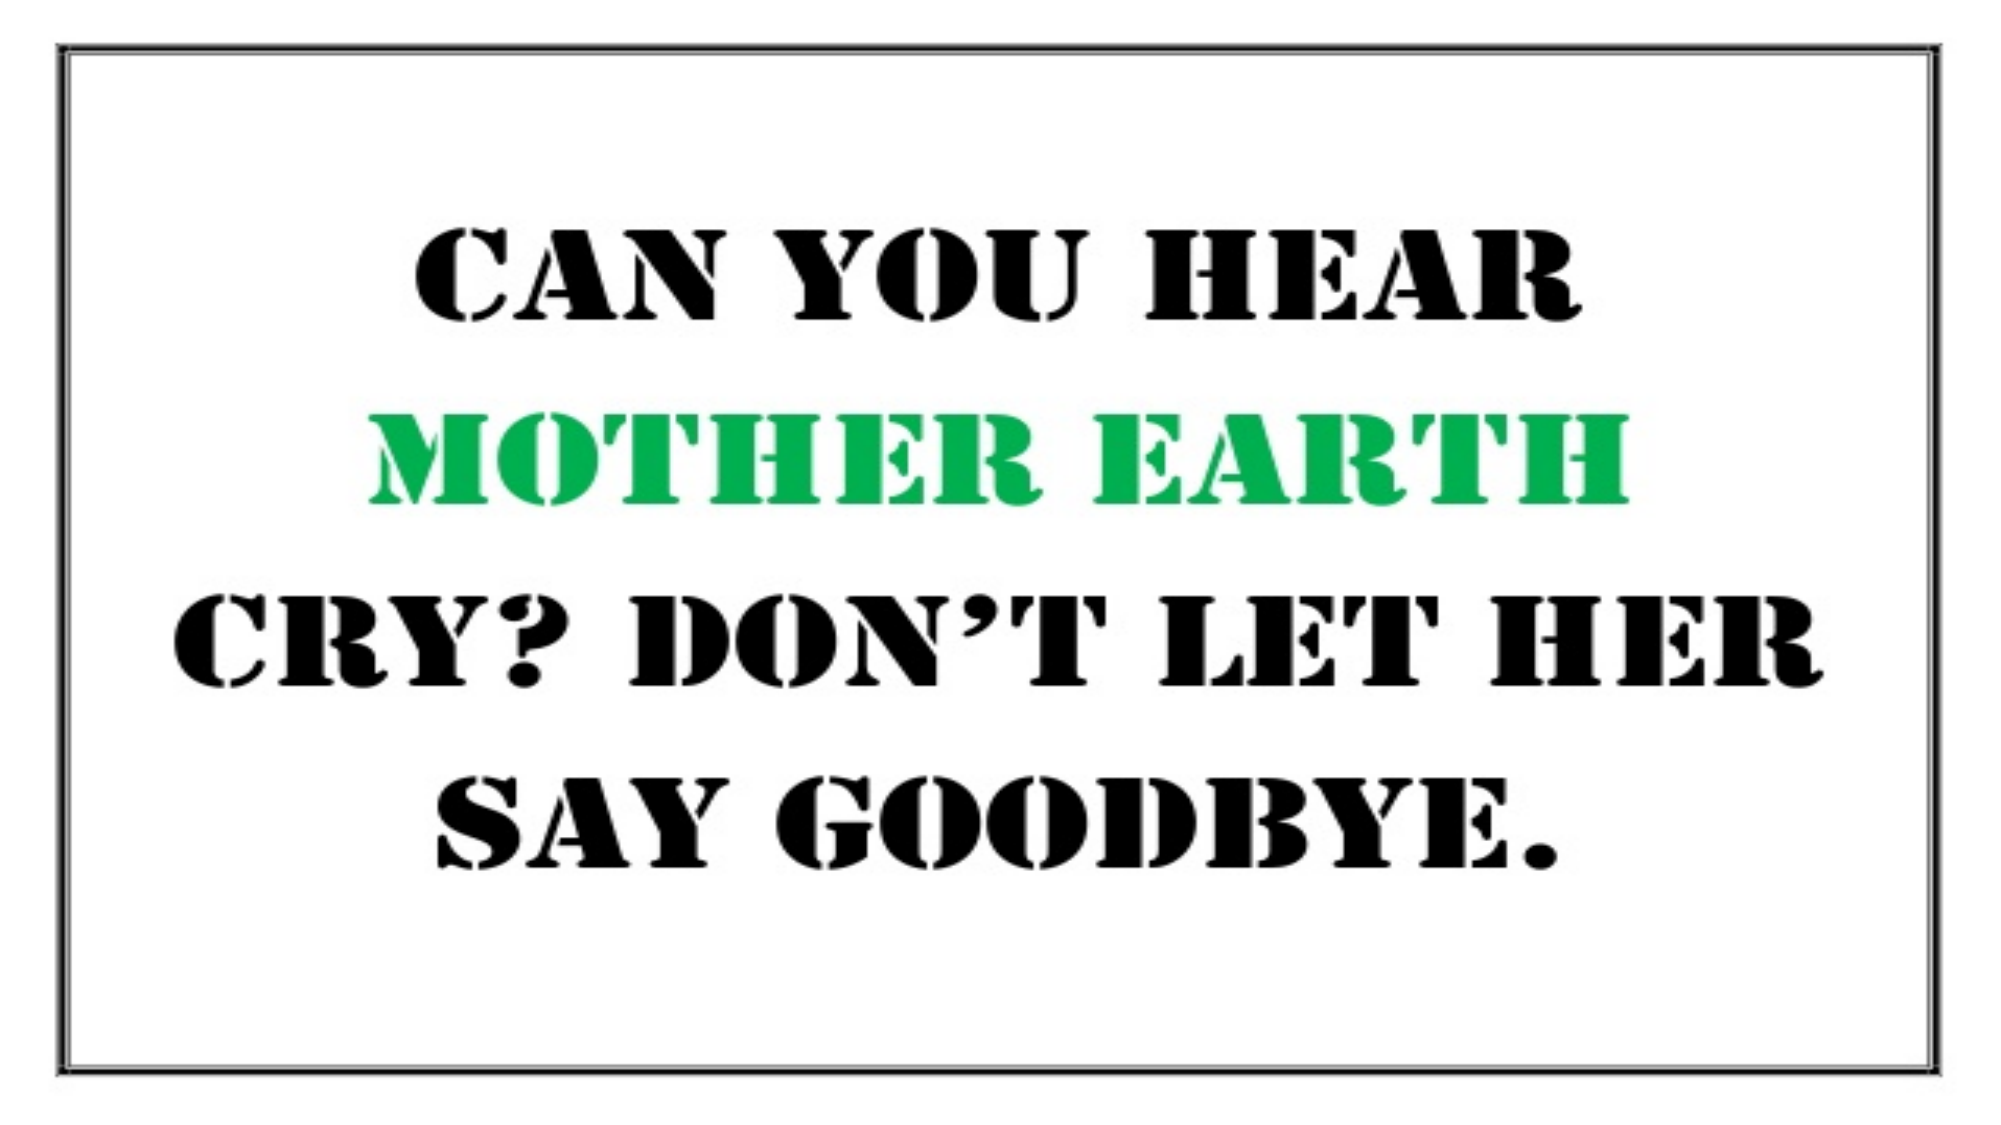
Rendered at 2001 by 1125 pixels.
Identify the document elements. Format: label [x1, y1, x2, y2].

list [0, 0, 2000, 1125]
